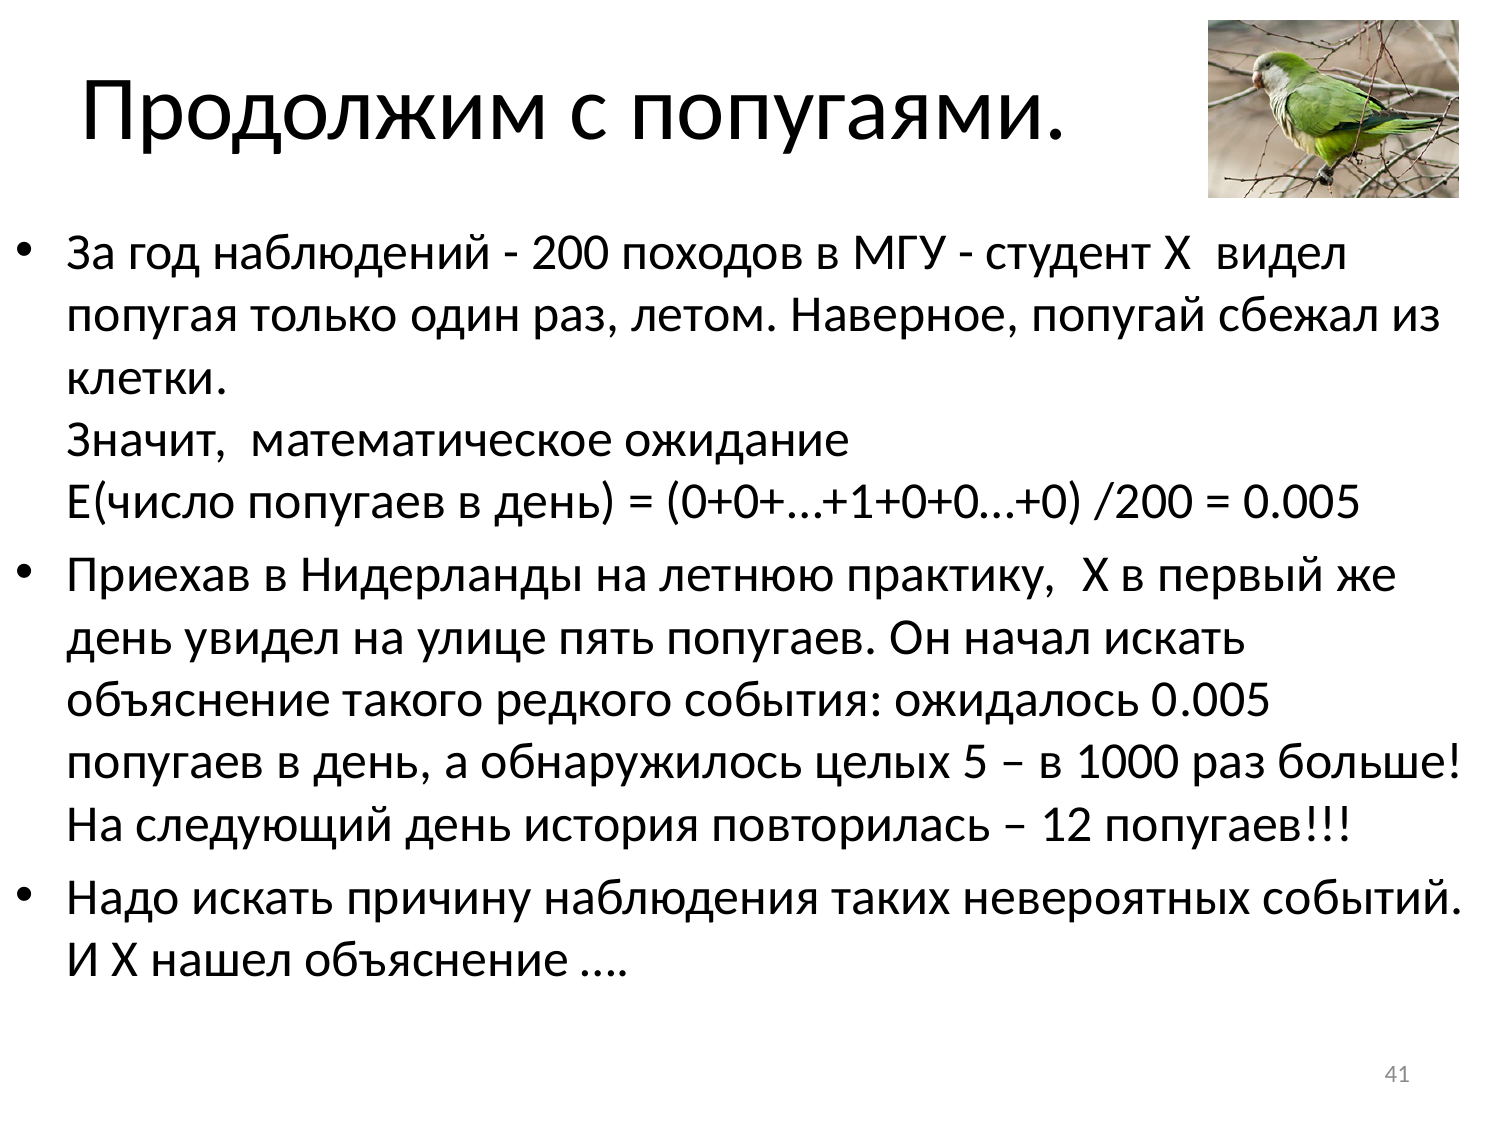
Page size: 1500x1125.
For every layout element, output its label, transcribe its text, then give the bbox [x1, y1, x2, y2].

list За год наблюдений - 200 походов в МГУ - студент X видел попугая только один раз, летом. Наверное, попугай сбежал из клетки. Значит, математическое ожидание E(число попугаев в день) = (0+0+…+1+0+0…+0) /200 = 0.005 Приехав в Нидерланды на летнюю практику, X в первый же день увидел на улице пять попугаев. Он начал искать объяснение такого редкого события: ожидалось 0.005 попугаев в день, а обнаружилось целых 5 – в 1000 раз больше! На следующий день история повторилась – 12 попугаев!!! Надо искать причину наблюдения таких невероятных событий. И X нашел объяснение …. [0, 209, 1488, 1043]
picture [1208, 20, 1460, 198]
title Продолжим с попугаями. [44, 29, 1202, 176]
slide_number 41 [1074, 1042, 1425, 1103]
